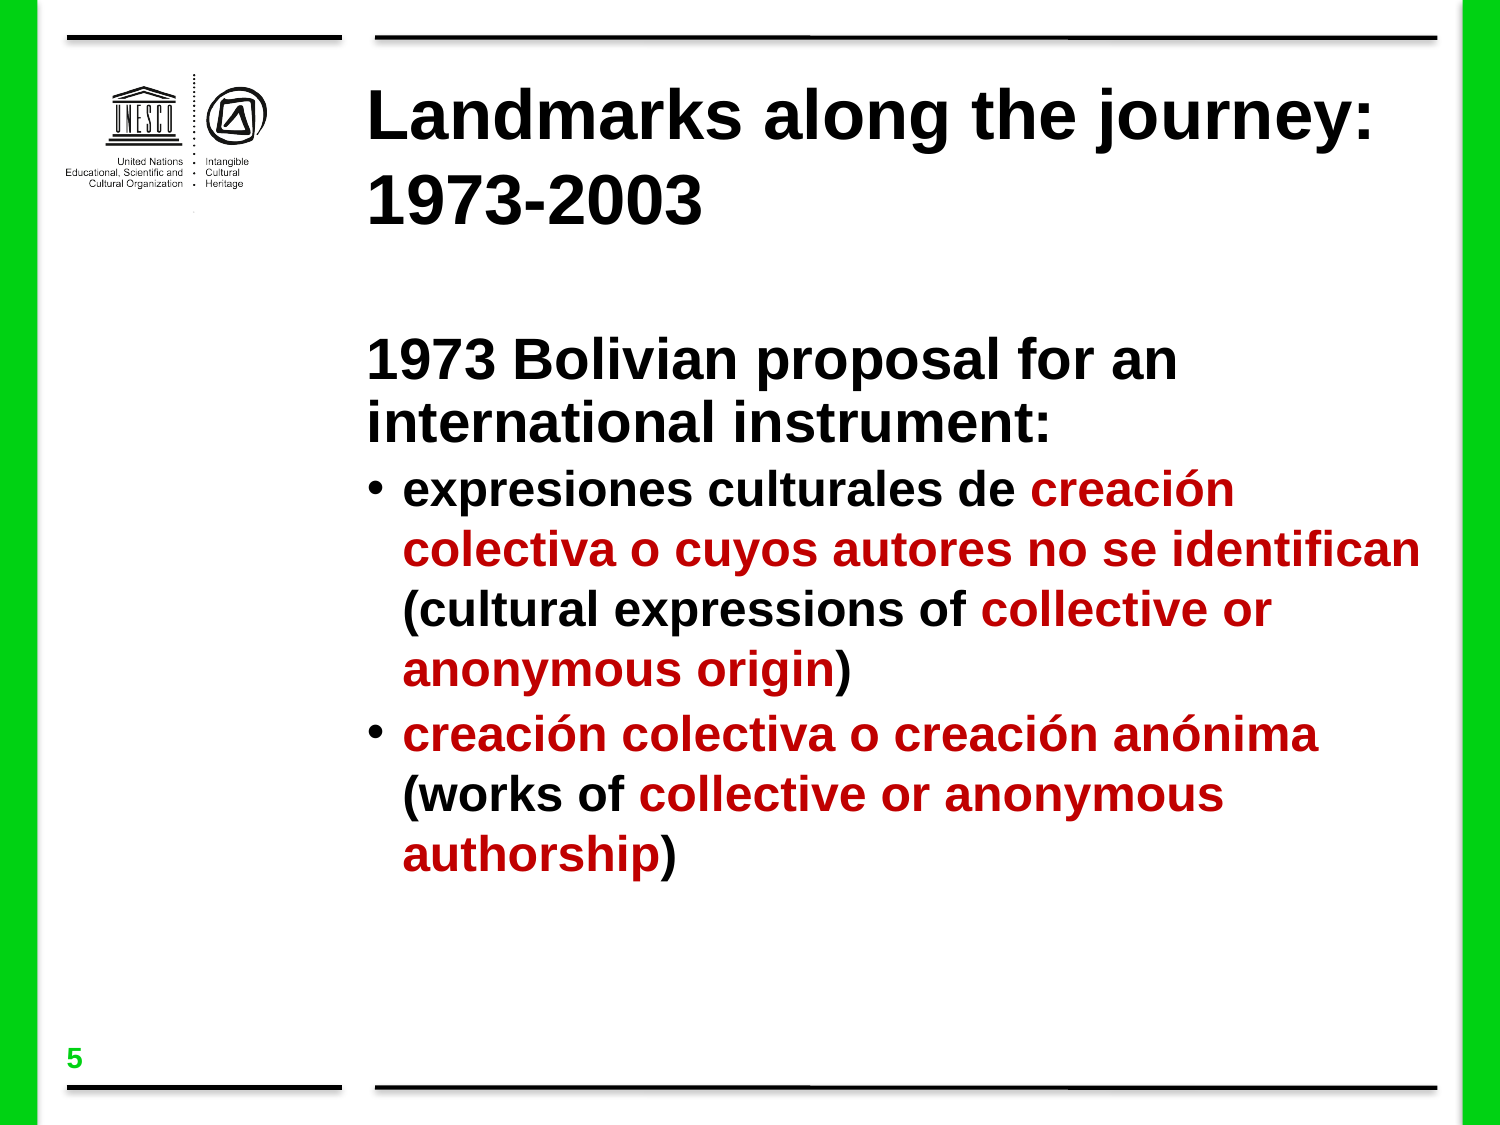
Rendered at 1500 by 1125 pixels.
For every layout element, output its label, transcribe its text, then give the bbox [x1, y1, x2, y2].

list 1973 Bolivian proposal for an international instrument: expresiones culturales de creación colectiva o cuyos autores no se identifican (cultural expressions of collective or anonymous origin) creación colectiva o creación anónima (works of collective or anonymous authorship) [366, 328, 1430, 887]
title Landmarks along the journey: 1973-2003 [366, 68, 1430, 241]
picture [66, 74, 267, 213]
